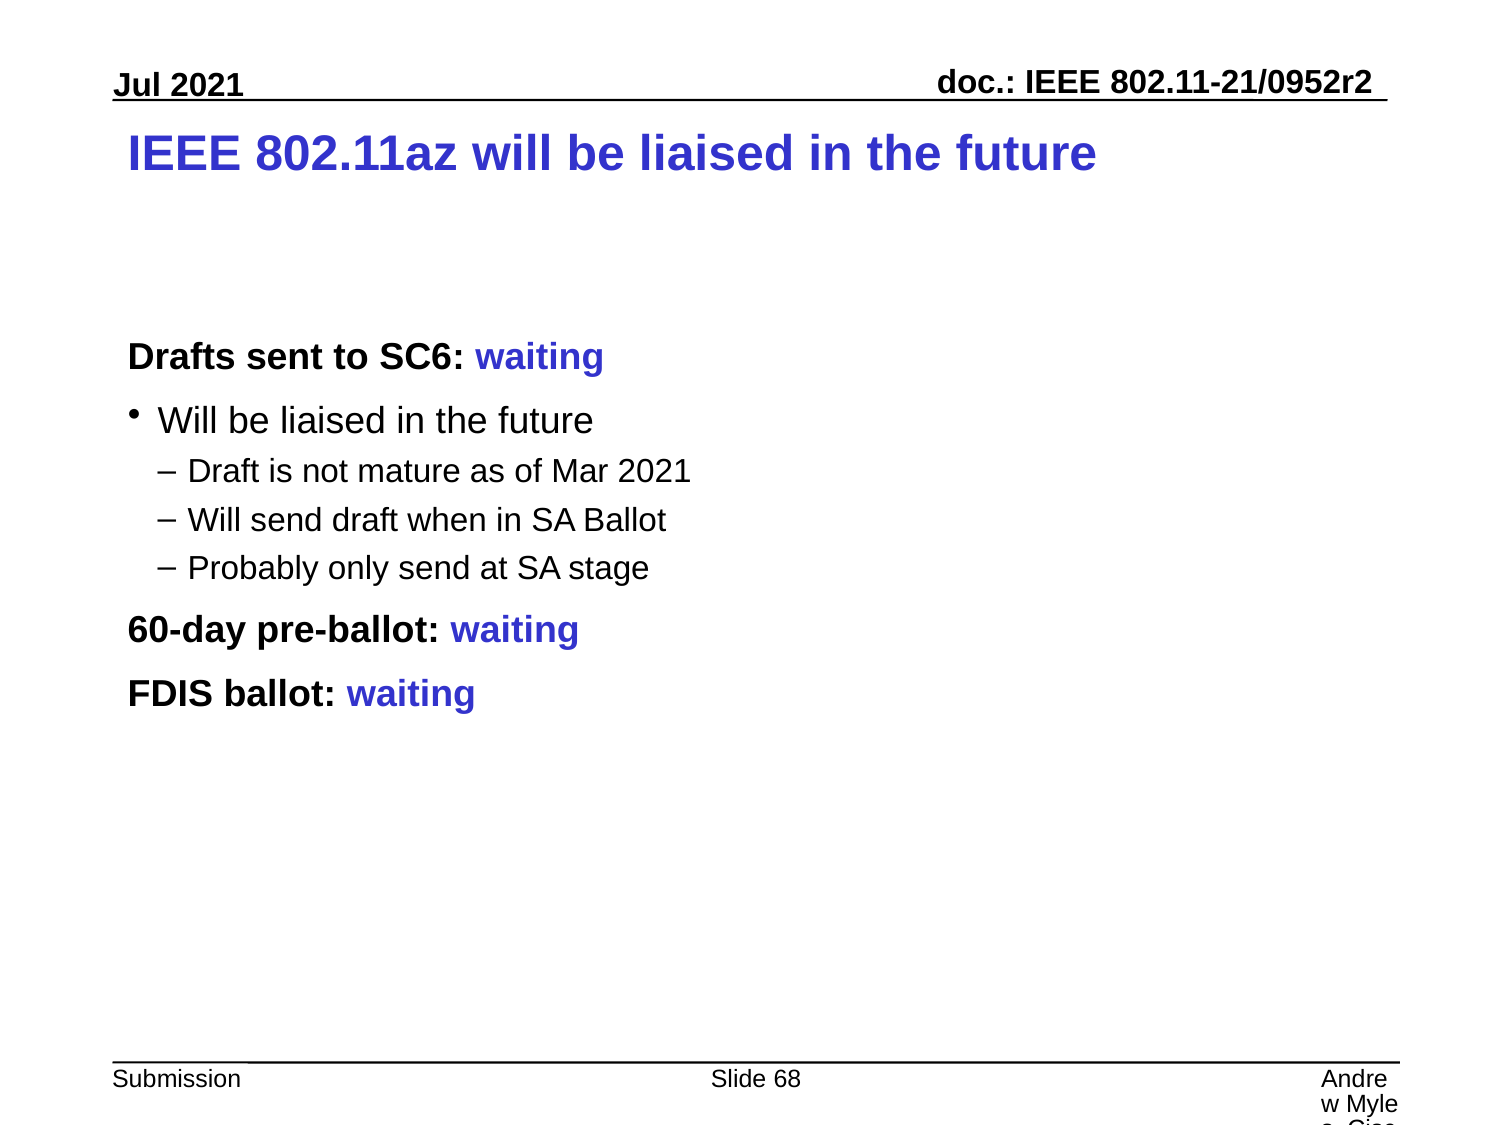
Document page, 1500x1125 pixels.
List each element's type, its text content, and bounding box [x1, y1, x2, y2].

slide_number Slide 68 [709, 1061, 803, 1093]
title IEEE 802.11az will be liaised in the future [112, 112, 1388, 288]
list Drafts sent to SC6: waiting Will be liaised in the future Draft is not mature as of Mar 2021 Will send draft when in SA Ballot Probably only send at SA stage 60-day pre-ballot: waiting FDIS ballot: waiting [112, 324, 1388, 1000]
footer Andrew Myles, Cisco [1320, 1061, 1402, 1093]
